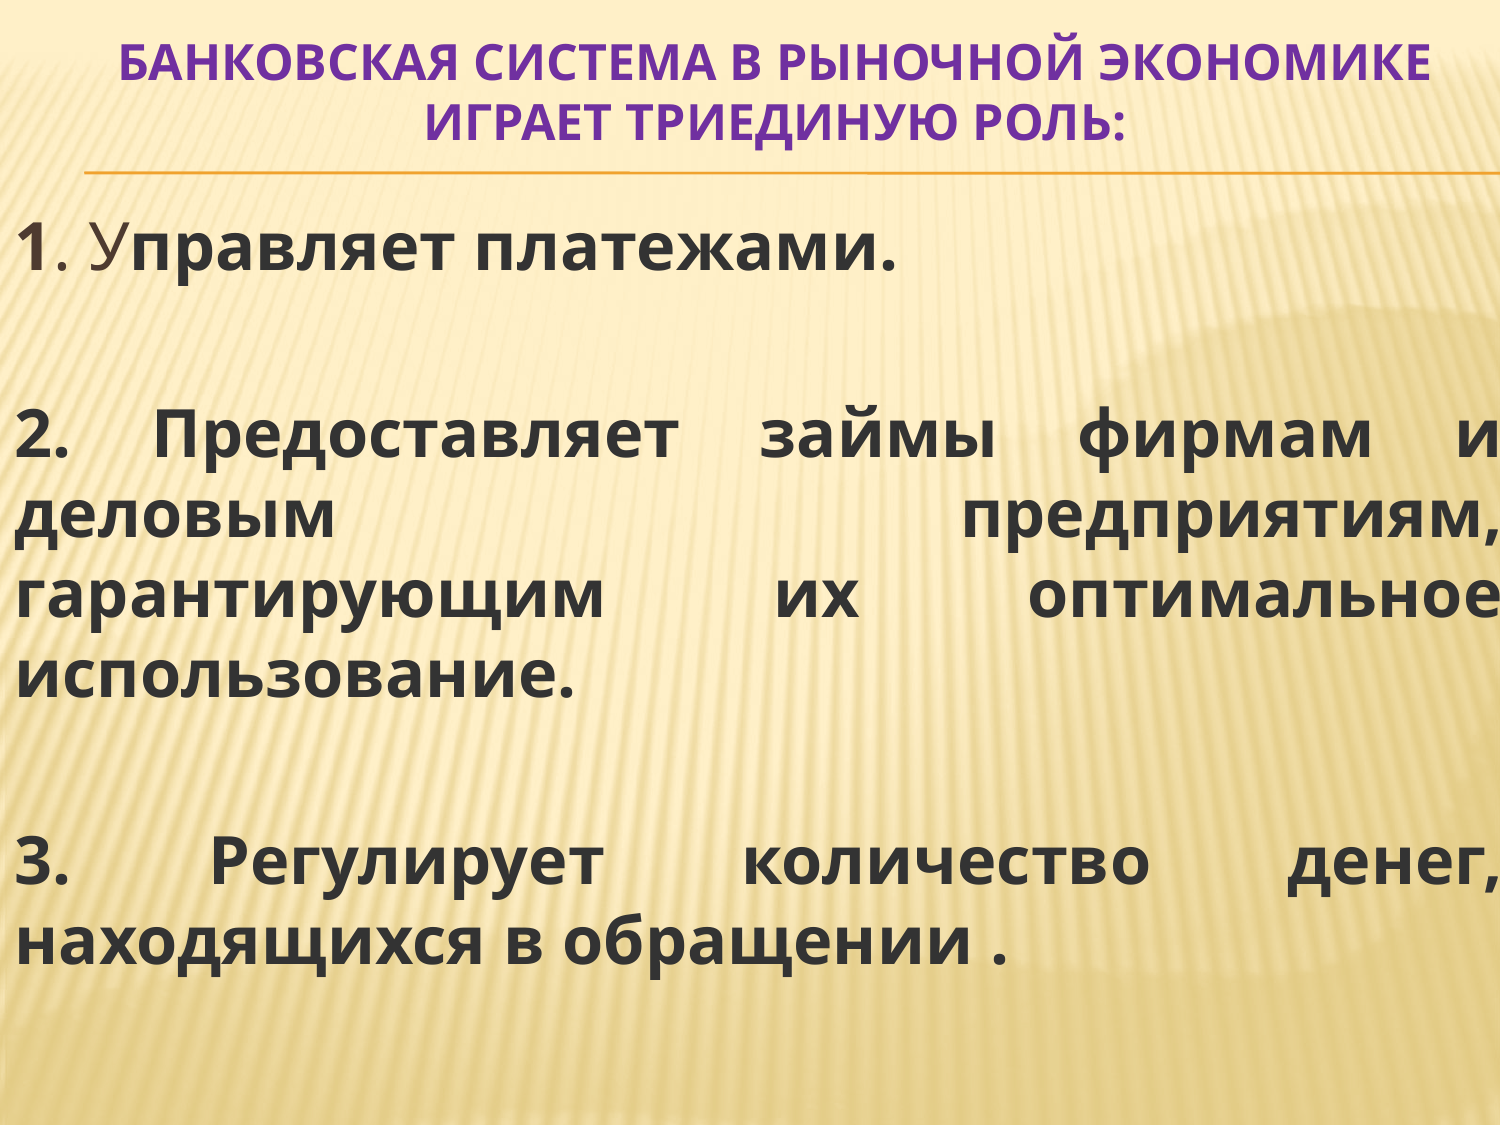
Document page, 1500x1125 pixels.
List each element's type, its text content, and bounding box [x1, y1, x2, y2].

title Банковская система в рыночной экономике играет триединую роль: [50, 19, 1500, 161]
list 1. Управляет платежами. 2. Предоставляет займы фирмам и деловым предприятиям, гарантирующим их оптимальное использование. 3. Регулирует количество денег, находящихся в обращении . [0, 196, 1500, 1125]
